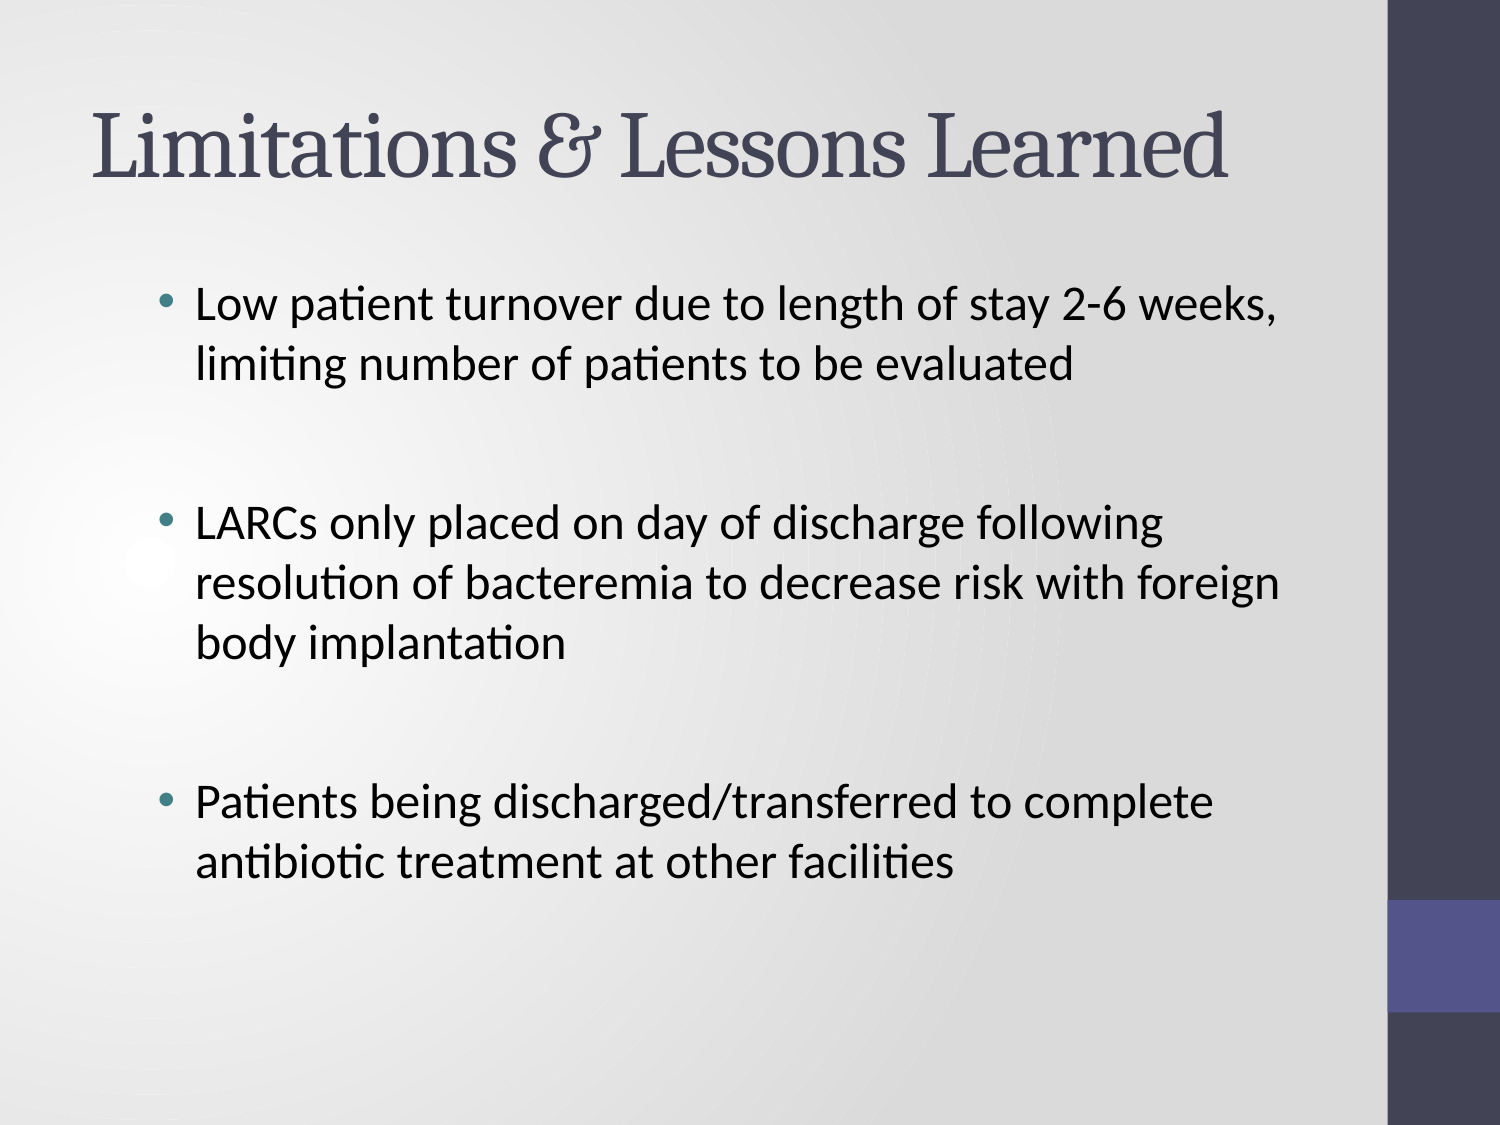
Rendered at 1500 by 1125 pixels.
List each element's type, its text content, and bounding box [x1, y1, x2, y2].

list Low patient turnover due to length of stay 2-6 weeks, limiting number of patients to be evaluated LARCs only placed on day of discharge following resolution of bacteremia to decrease risk with foreign body implantation Patients being discharged/transferred to complete antibiotic treatment at other facilities [75, 262, 1325, 1050]
title Limitations & Lessons Learned [75, 45, 1325, 233]
